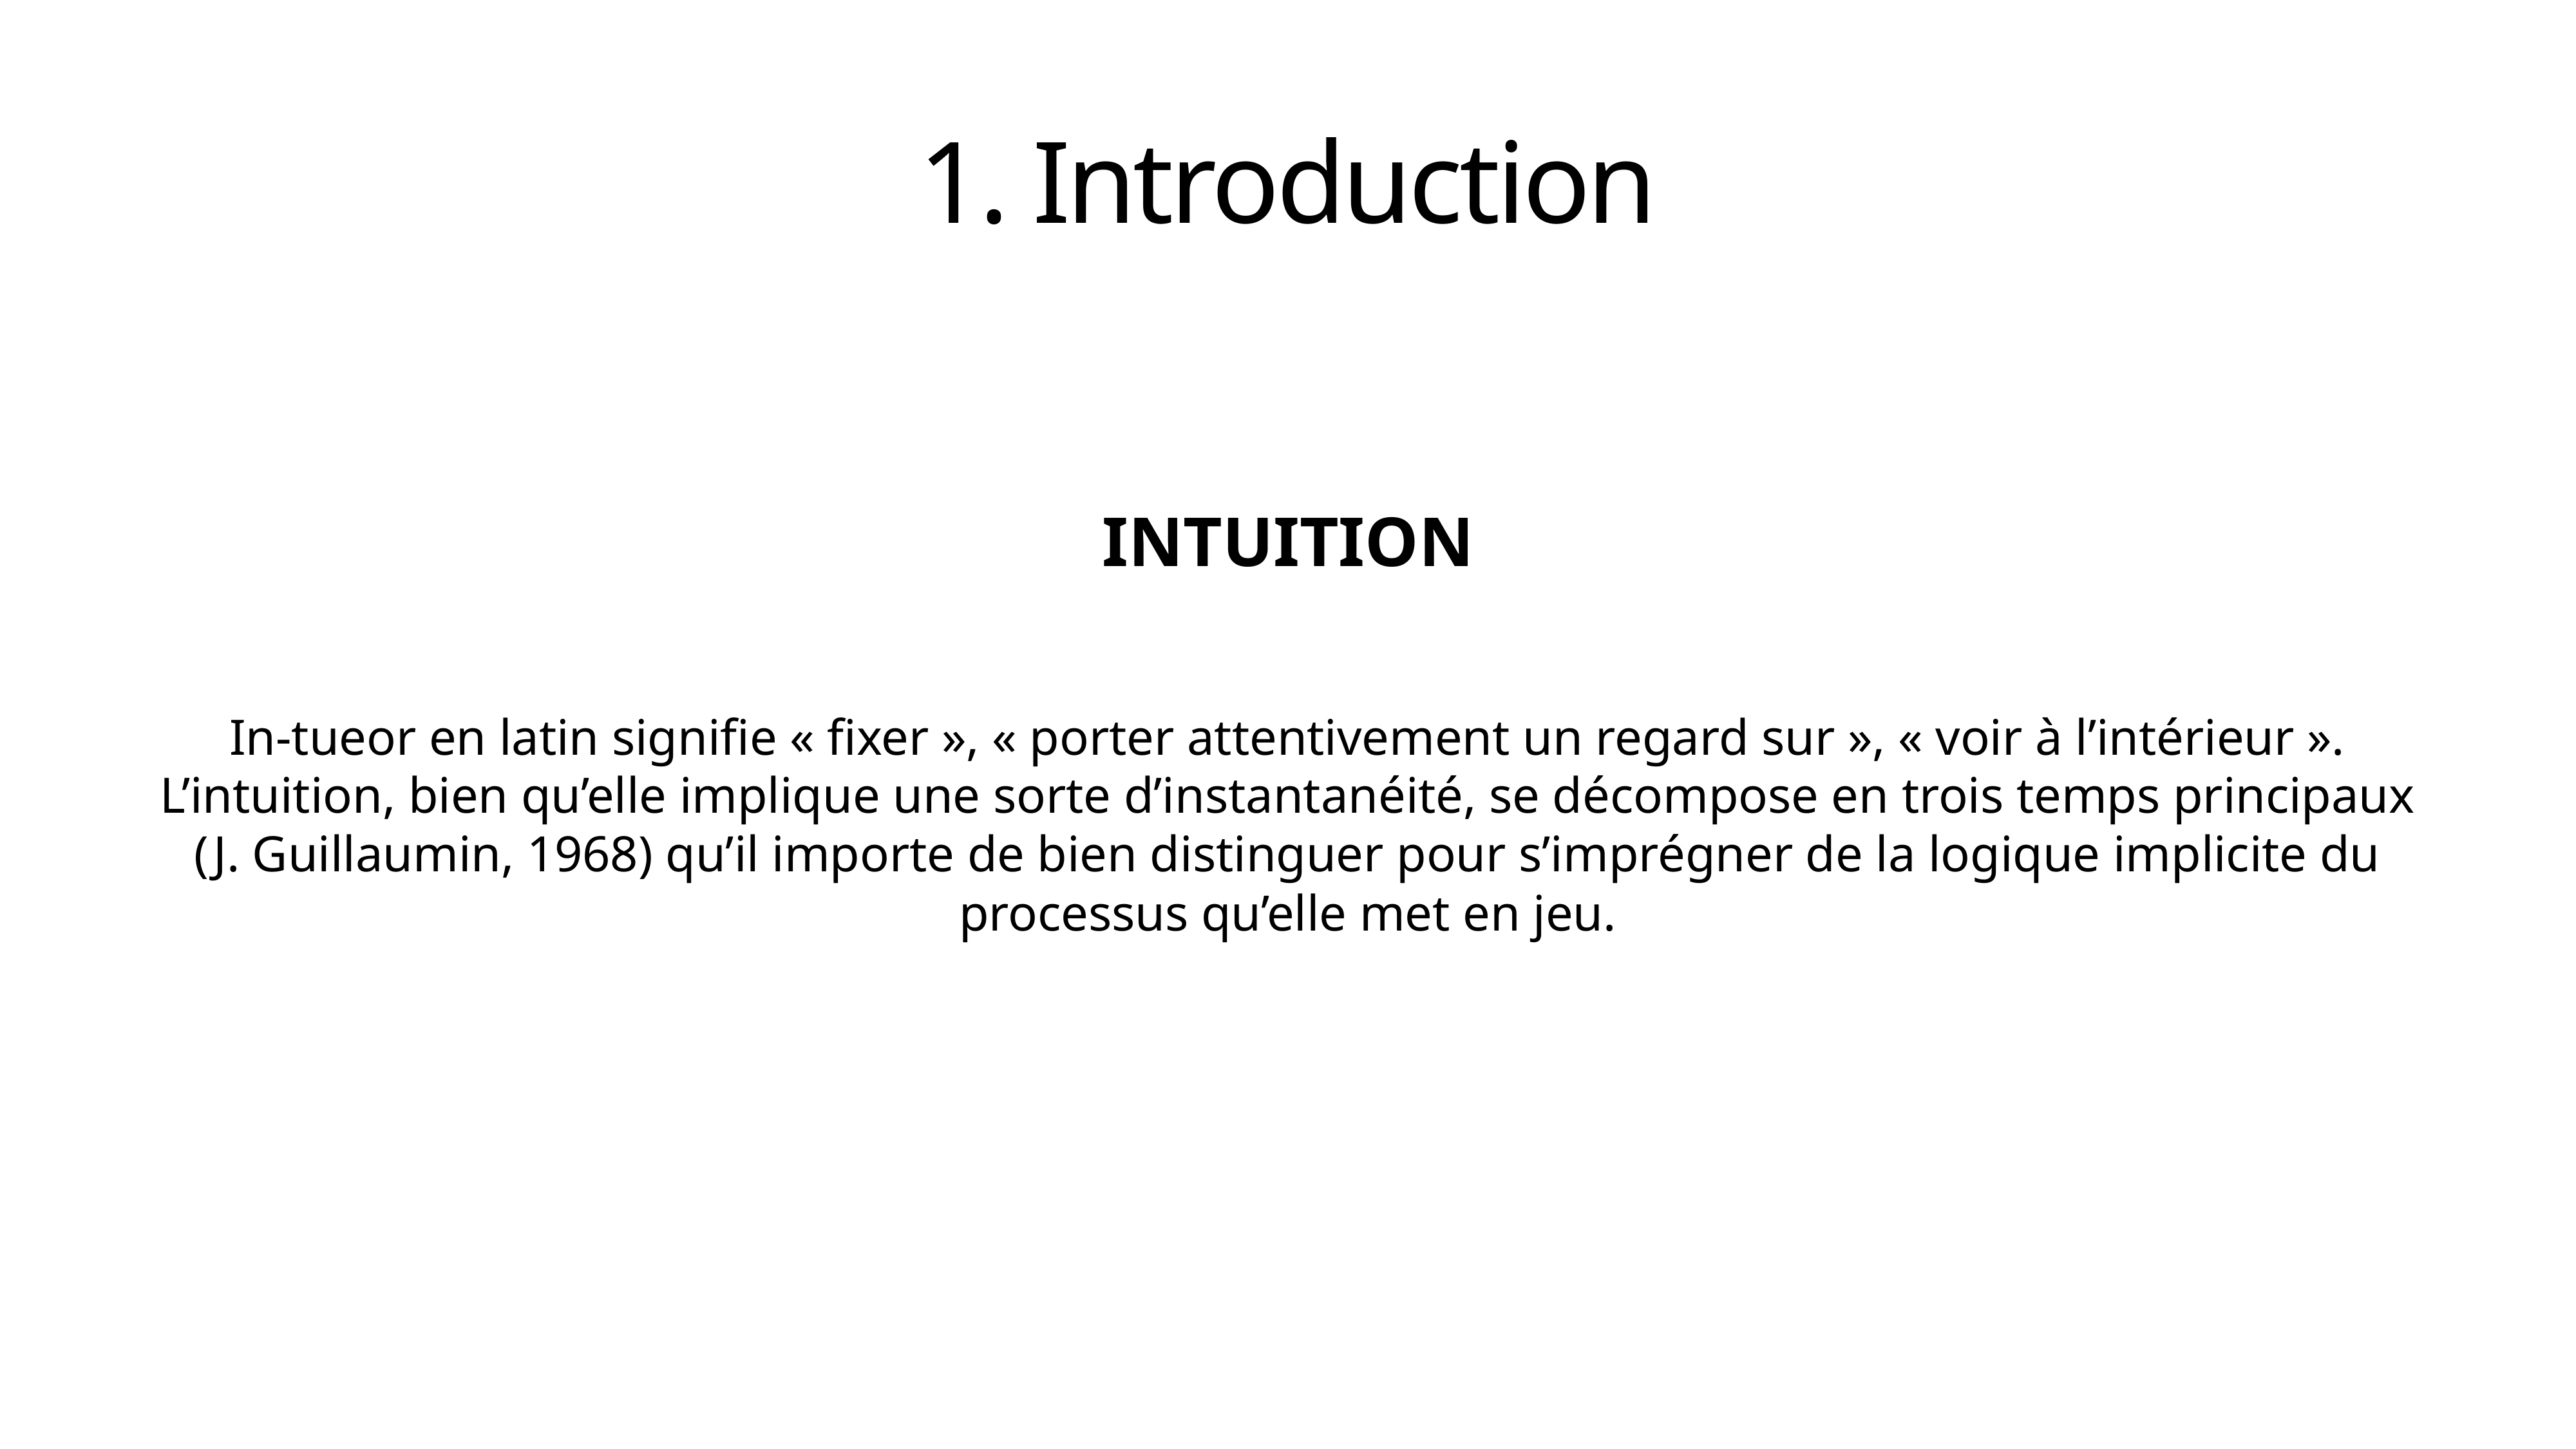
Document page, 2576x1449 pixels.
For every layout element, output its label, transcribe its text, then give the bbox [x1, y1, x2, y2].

list INTUITION In-tueor en latin signifie « fixer », « porter attentivement un regard sur », « voir à l’intérieur ». L’intuition, bien qu’elle implique une sorte d’instantanéité, se décompose en trois temps principaux (J. Guillaumin, 1968) qu’il importe de bien distinguer pour s’imprégner de la logique implicite du processus qu’elle met en jeu. [133, 450, 2443, 1342]
title 1. Introduction [133, 85, 2443, 251]
